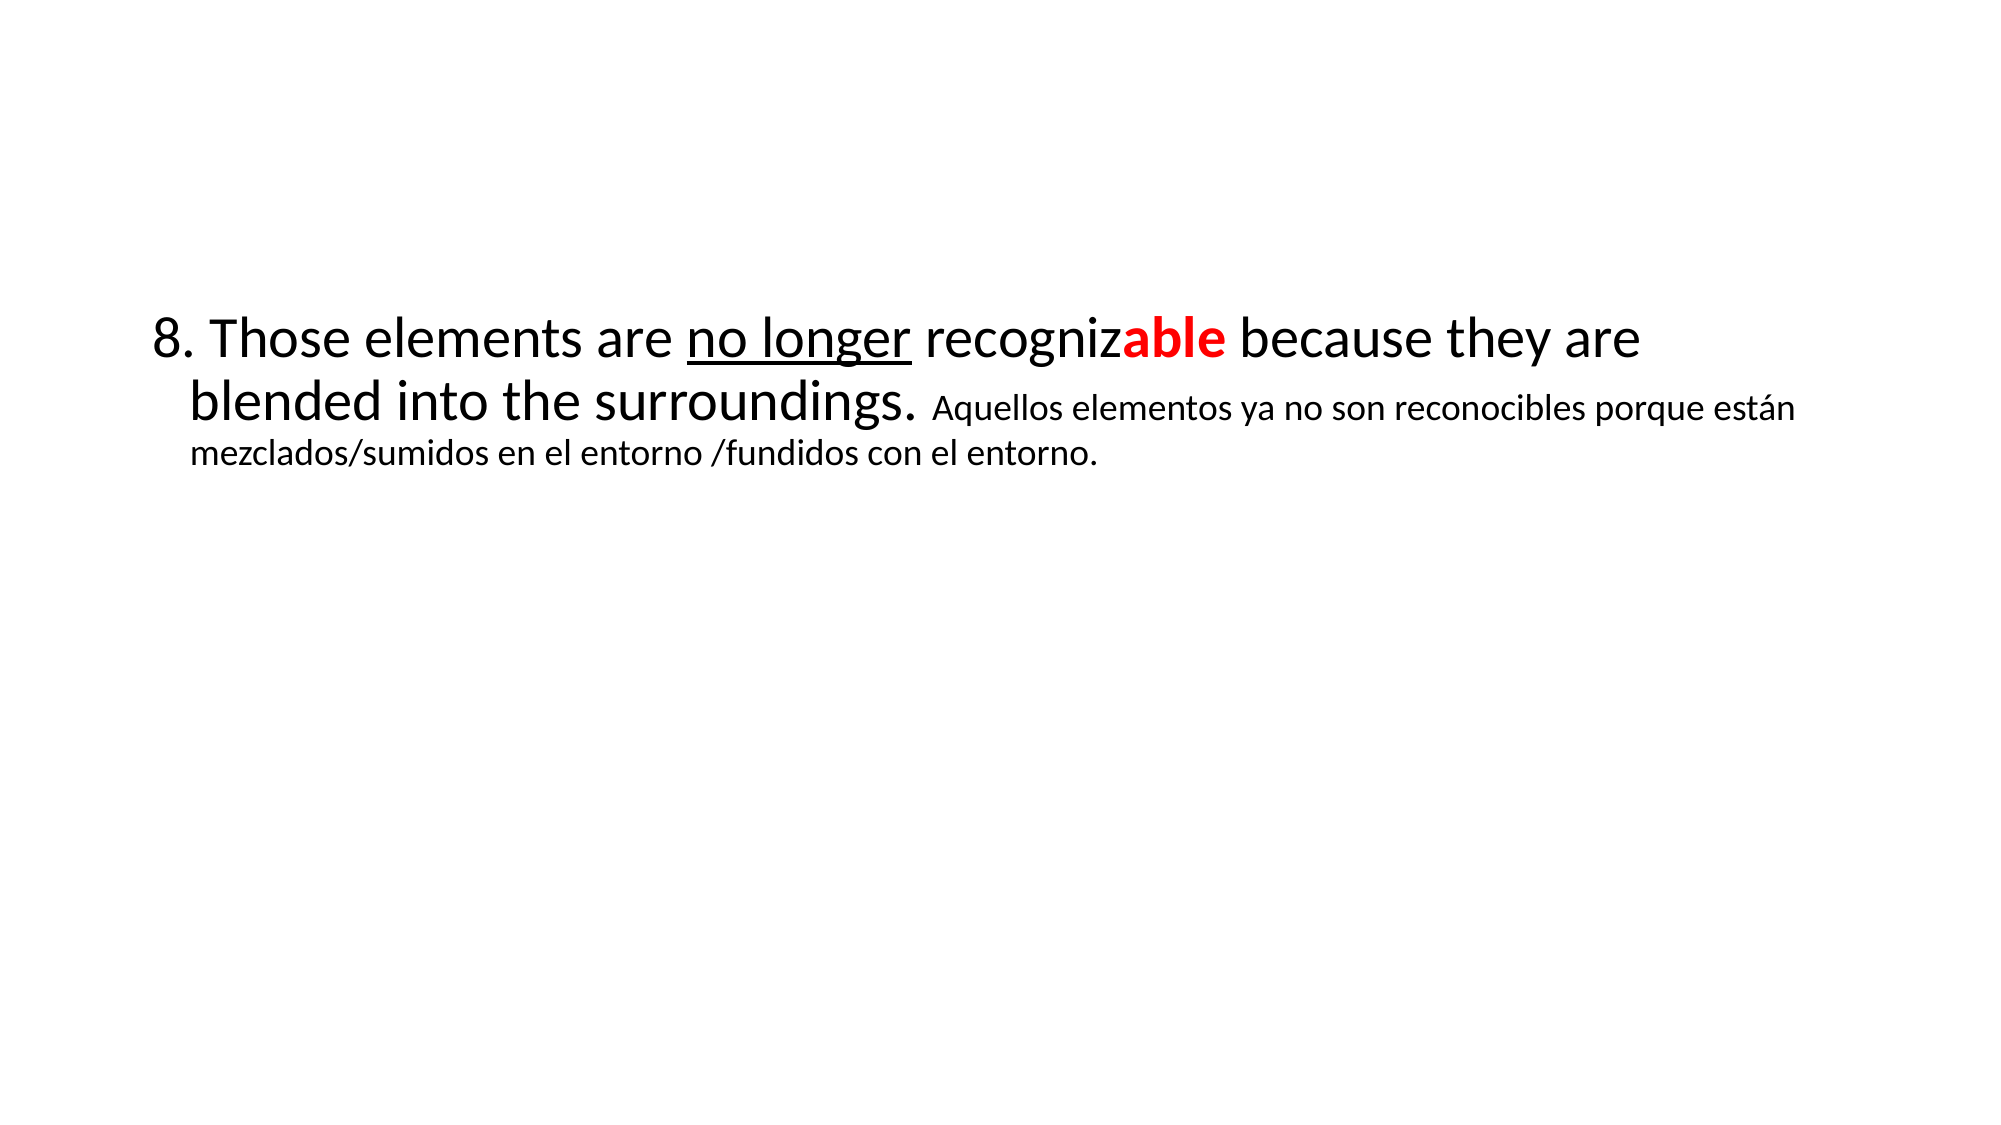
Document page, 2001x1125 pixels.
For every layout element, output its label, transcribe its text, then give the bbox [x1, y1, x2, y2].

list 8. Those elements are no longer recognizable because they are blended into the surroundings. Aquellos elementos ya no son reconocibles porque están mezclados/sumidos en el entorno /fundidos con el entorno. [137, 299, 1863, 1014]
